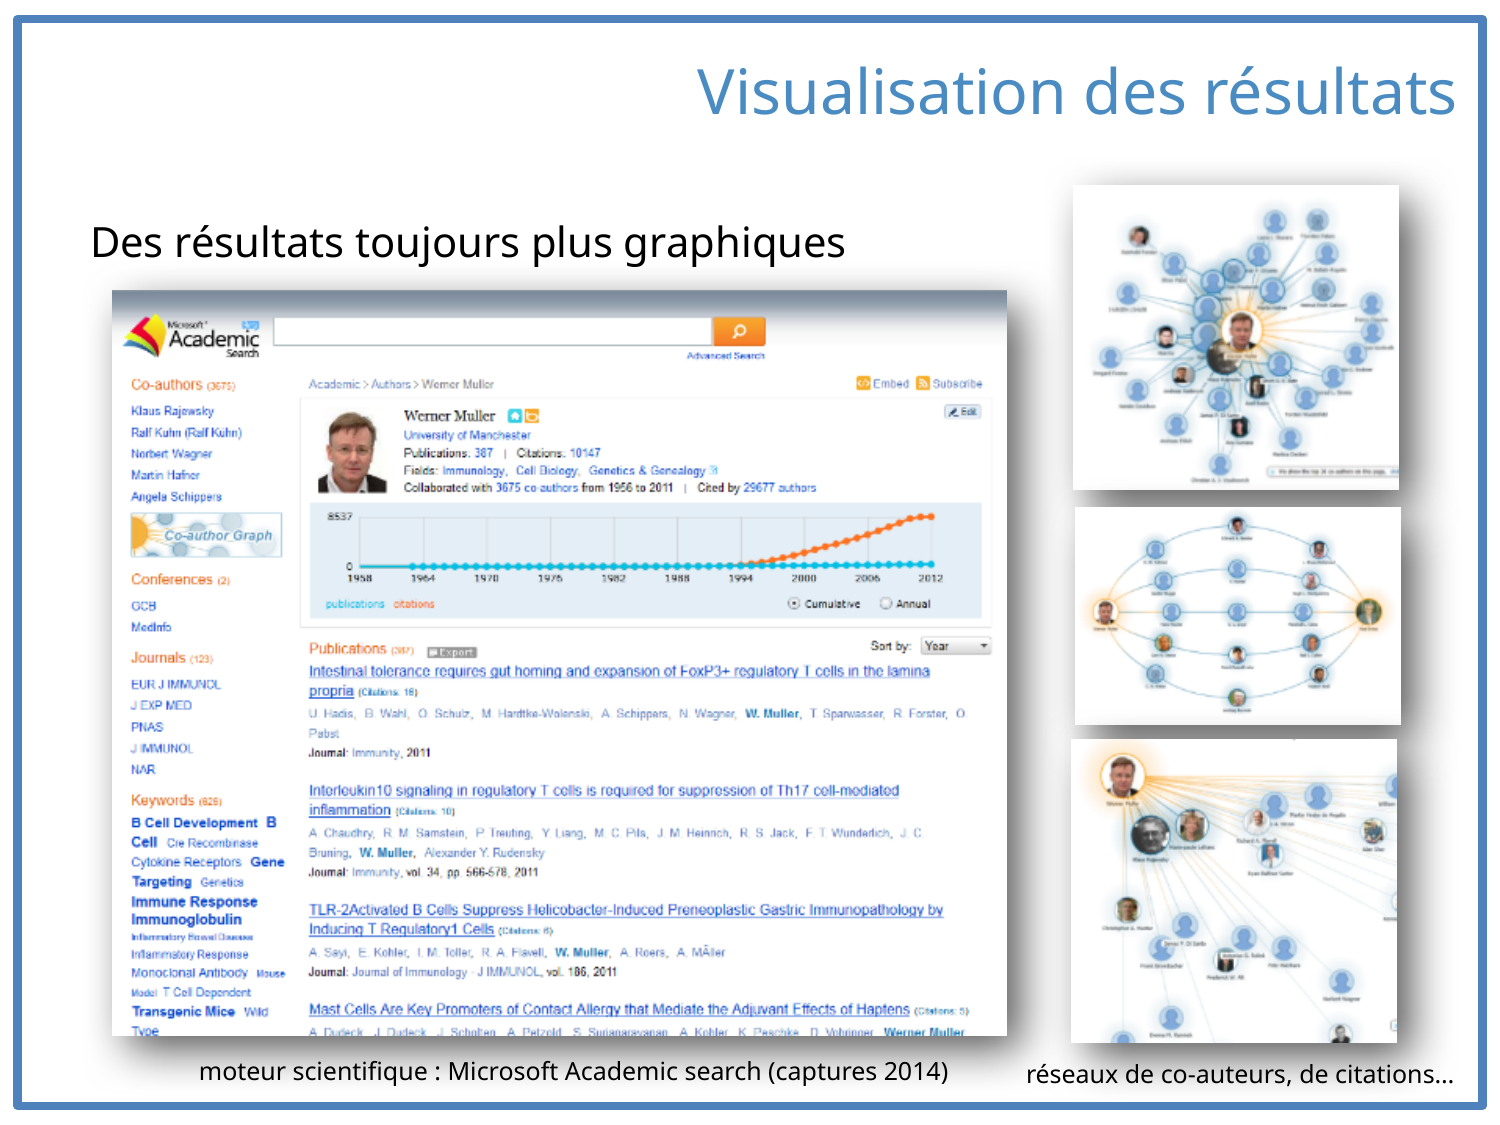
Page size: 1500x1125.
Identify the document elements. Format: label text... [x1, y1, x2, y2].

picture [1073, 185, 1399, 490]
title Visualisation des résultats [123, 30, 1474, 149]
picture [111, 290, 1007, 1036]
picture [1075, 507, 1401, 725]
list Des résultats toujours plus graphiques [75, 208, 1058, 1071]
picture [1071, 739, 1397, 1044]
text_box moteur scientifique : Microsoft Academic search (captures 2014) [81, 1047, 1007, 1123]
text_box réseaux de co-auteurs, de citations… [908, 1051, 1471, 1097]
text_box [16, 17, 1484, 1108]
